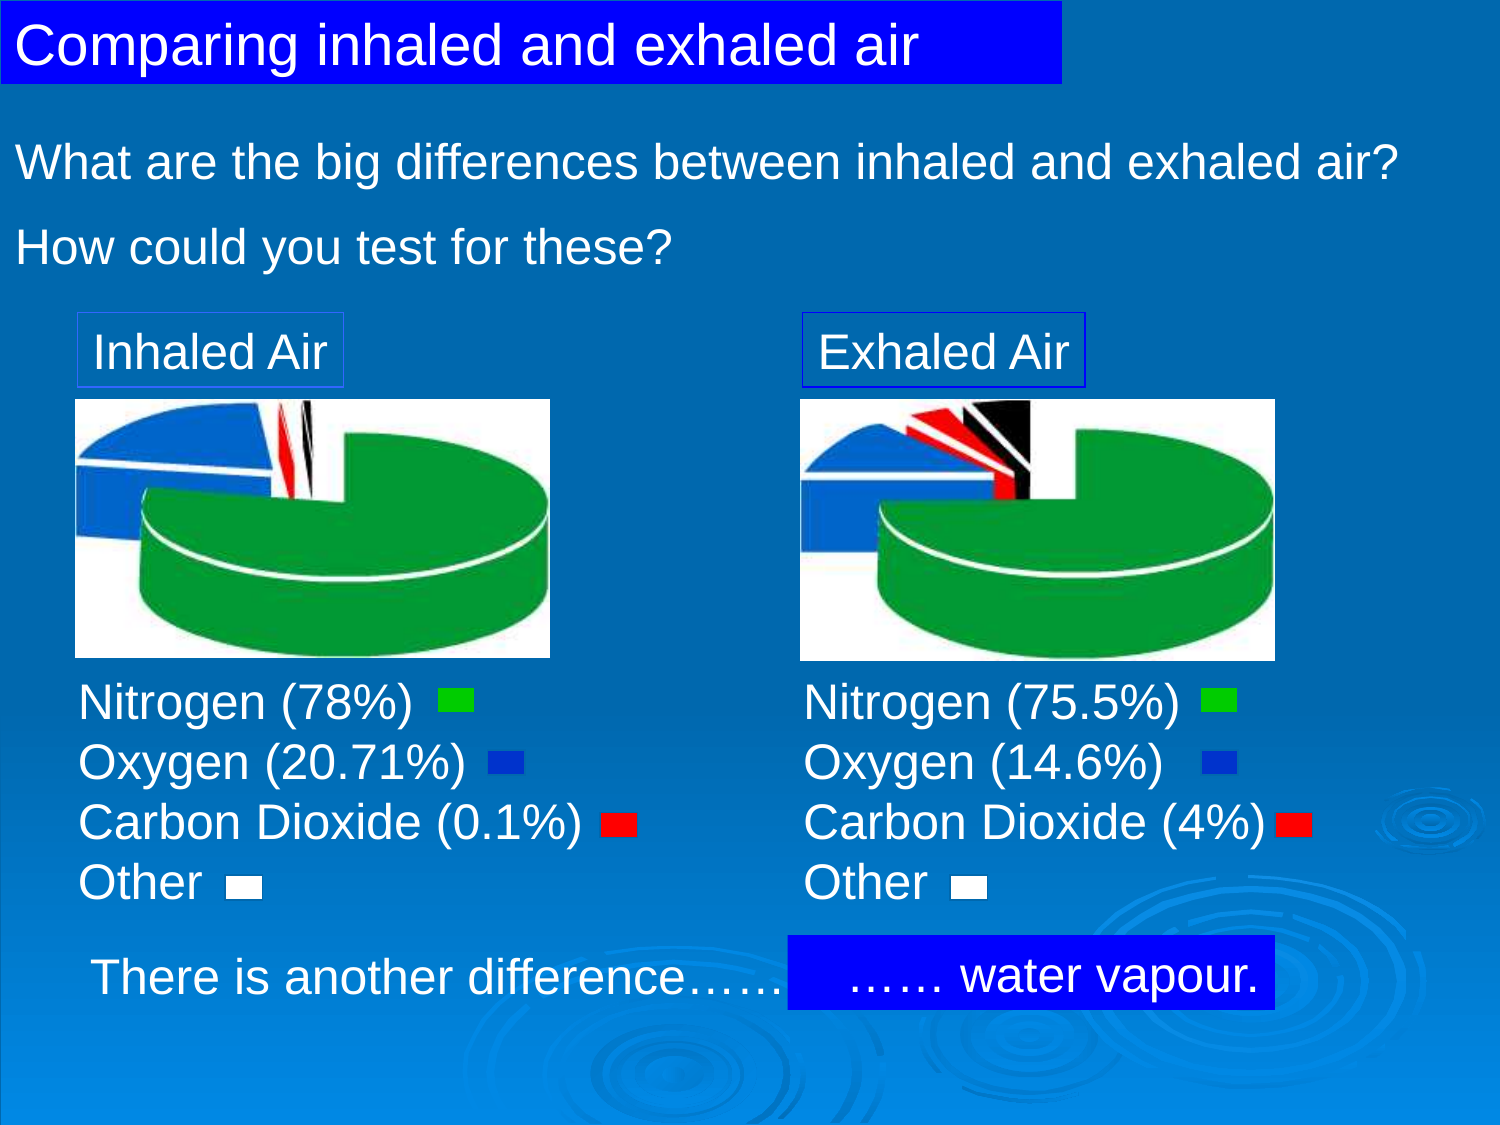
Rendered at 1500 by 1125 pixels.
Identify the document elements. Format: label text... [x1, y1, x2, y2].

text_box Comparing inhaled and exhaled air [0, 0, 1063, 85]
text_box What are the big differences between inhaled and exhaled air? How could you test for these? [0, 122, 1500, 283]
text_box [62, 312, 638, 918]
text_box There is another difference…… [74, 937, 1200, 1013]
text_box …… water vapour. [787, 935, 1275, 1010]
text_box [787, 312, 1313, 918]
